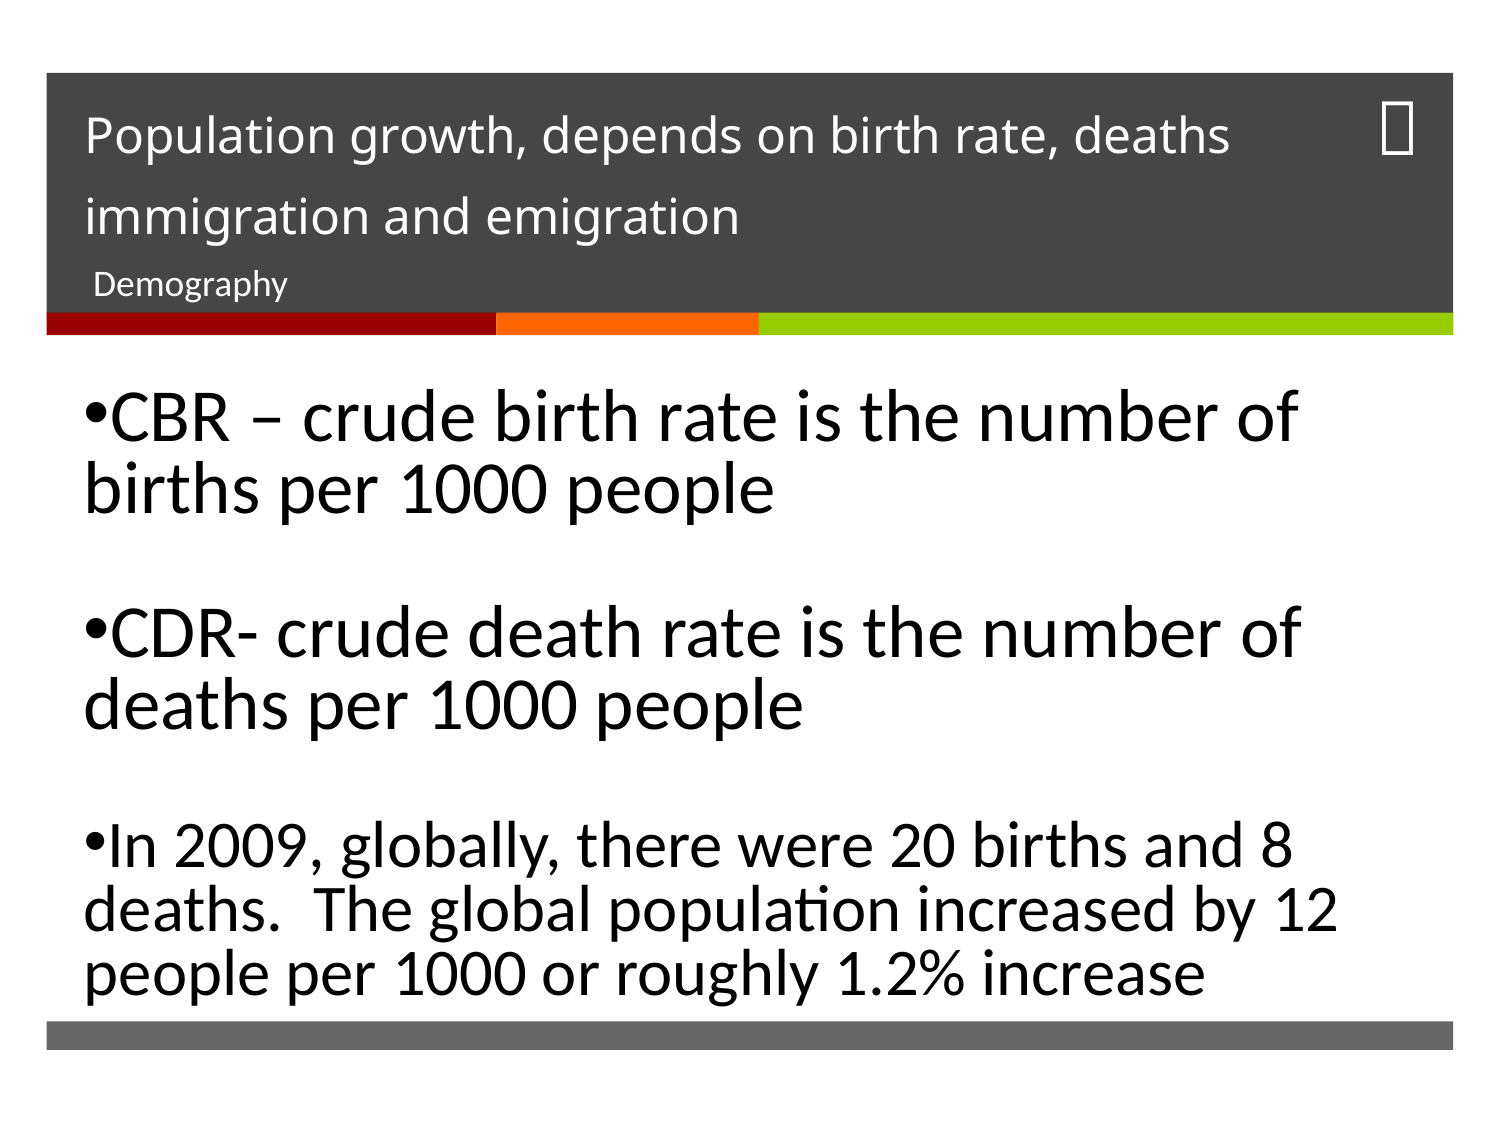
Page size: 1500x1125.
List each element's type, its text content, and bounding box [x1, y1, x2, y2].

subtitle Demography [78, 251, 1351, 331]
title Population growth, depends on birth rate, deaths immigration and emigration [69, 73, 1351, 253]
text_box CBR – crude birth rate is the number of births per 1000 people CDR- crude death rate is the number of deaths per 1000 people In 2009, globally, there were 20 births and 8 deaths. The global population increased by 12 people per 1000 or roughly 1.2% increase [69, 376, 1425, 1125]
